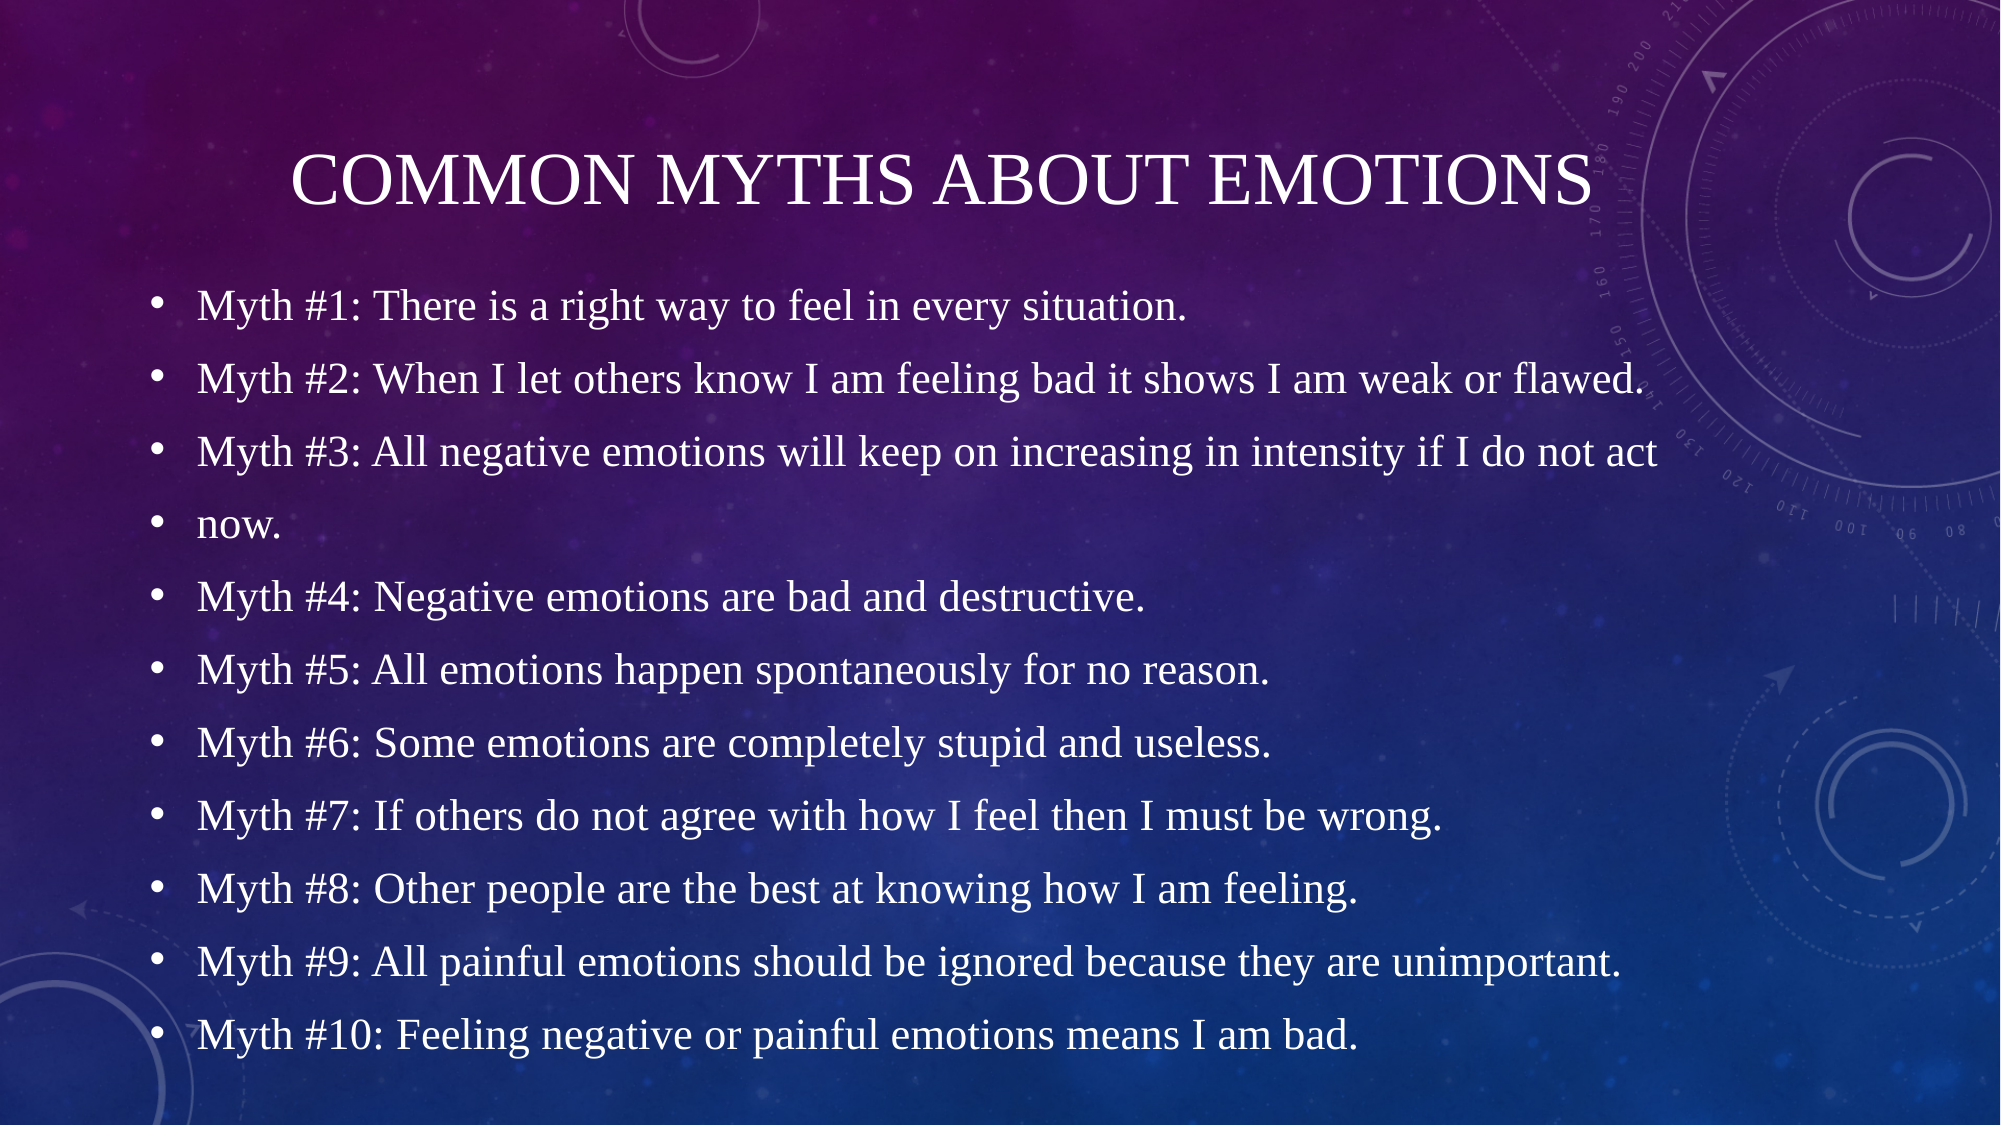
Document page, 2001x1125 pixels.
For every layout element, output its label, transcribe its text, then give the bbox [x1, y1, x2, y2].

picture [0, 0, 2001, 1125]
title COMMON MYTHS ABOUT EMOTIONS [112, 55, 1775, 295]
list Myth #1: There is a right way to feel in every situation. Myth #2: When I let others know I am feeling bad it shows I am weak or flawed. Myth #3: All negative emotions will keep on increasing in intensity if I do not act now. Myth #4: Negative emotions are bad and destructive. Myth #5: All emotions happen spontaneously for no reason. Myth #6: Some emotions are completely stupid and useless. Myth #7: If others do not agree with how I feel then I must be wrong. Myth #8: Other people are the best at knowing how I am feeling. Myth #9: All painful emotions should be ignored because they are unimportant. Myth #10: Feeling negative or painful emotions means I am bad. [134, 268, 1797, 1070]
